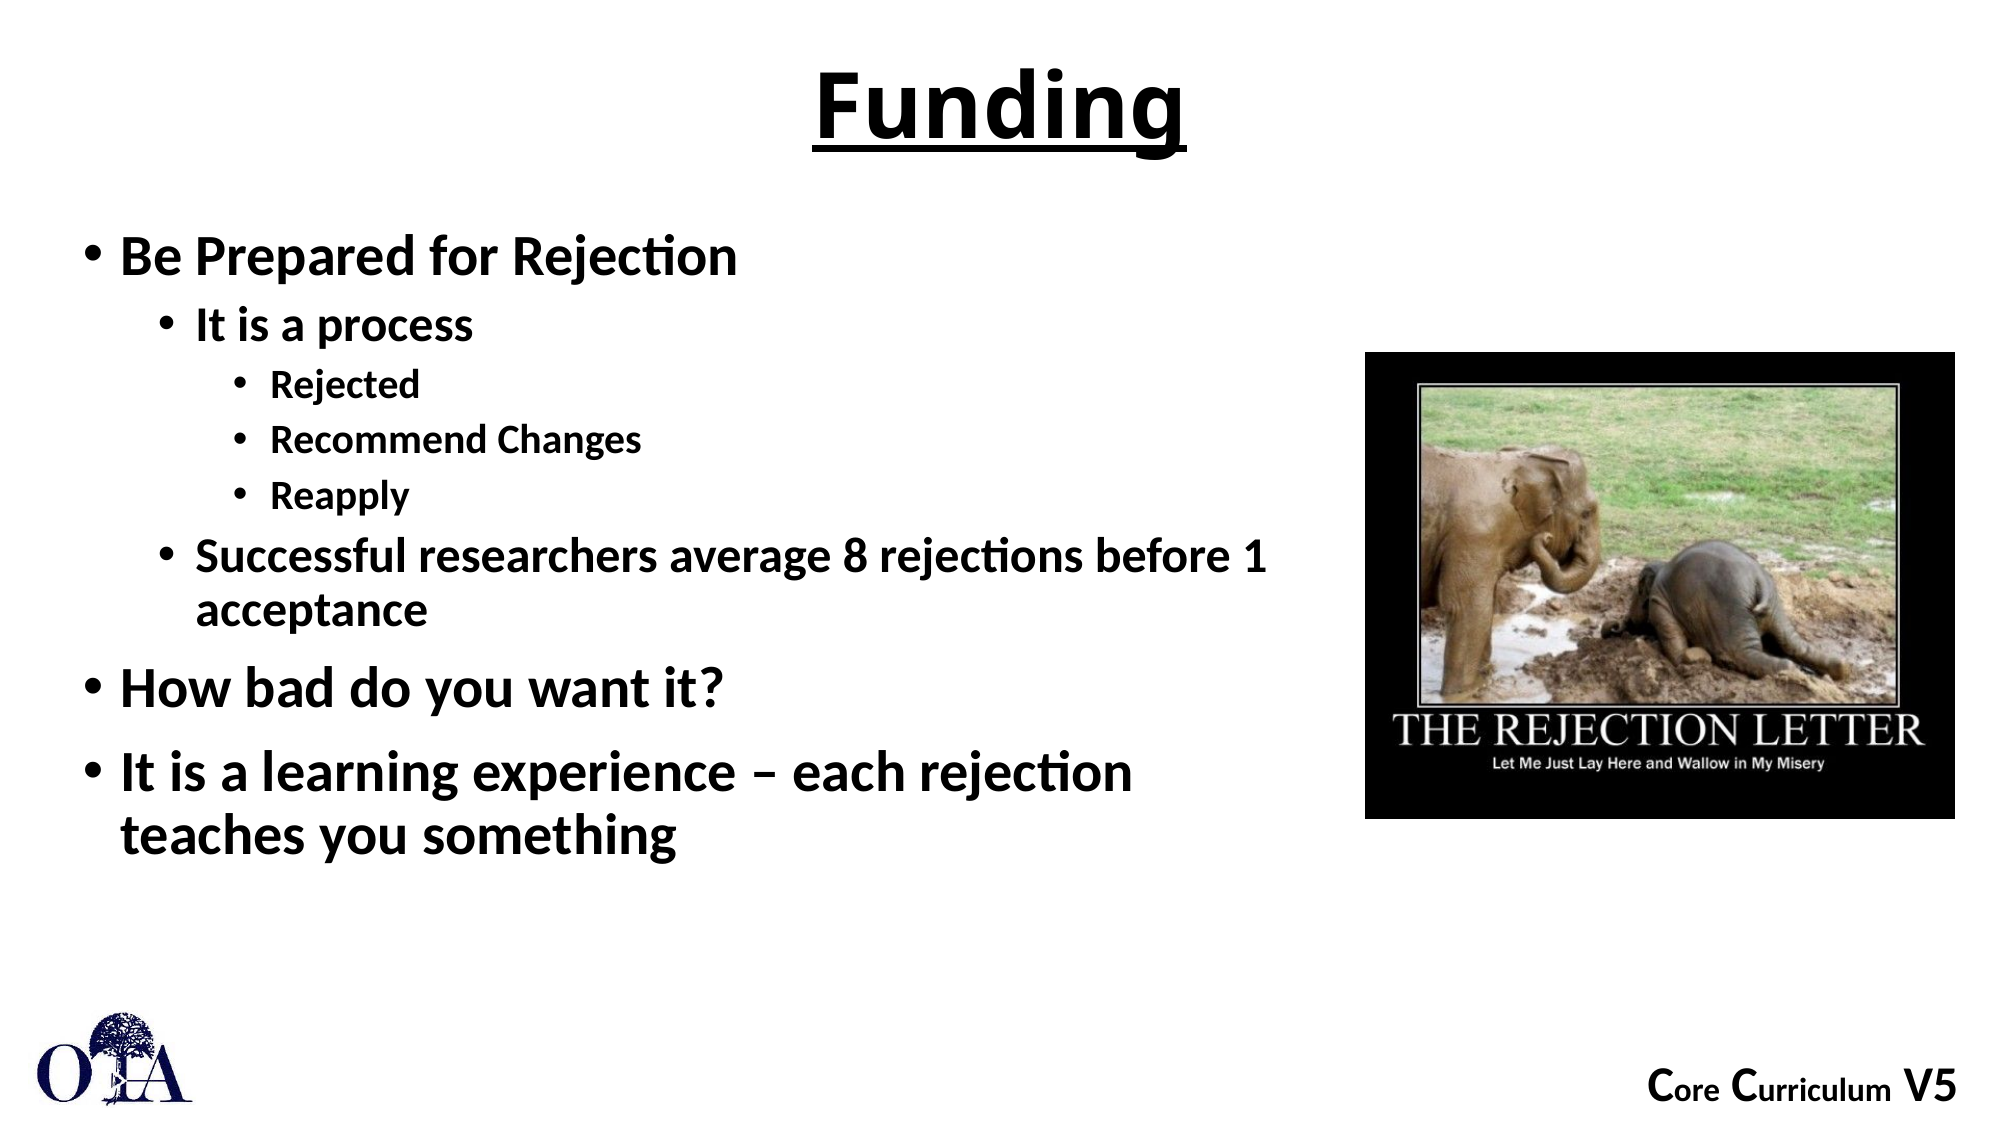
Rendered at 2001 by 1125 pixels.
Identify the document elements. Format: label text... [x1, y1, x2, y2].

list Be Prepared for Rejection It is a process Rejected Recommend Changes Reapply Successful researchers average 8 rejections before 1 acceptance How bad do you want it? It is a learning experience – each rejection teaches you something [67, 217, 1334, 1040]
picture [1365, 352, 1955, 819]
title Funding [137, 0, 1863, 218]
picture [28, 1010, 200, 1108]
